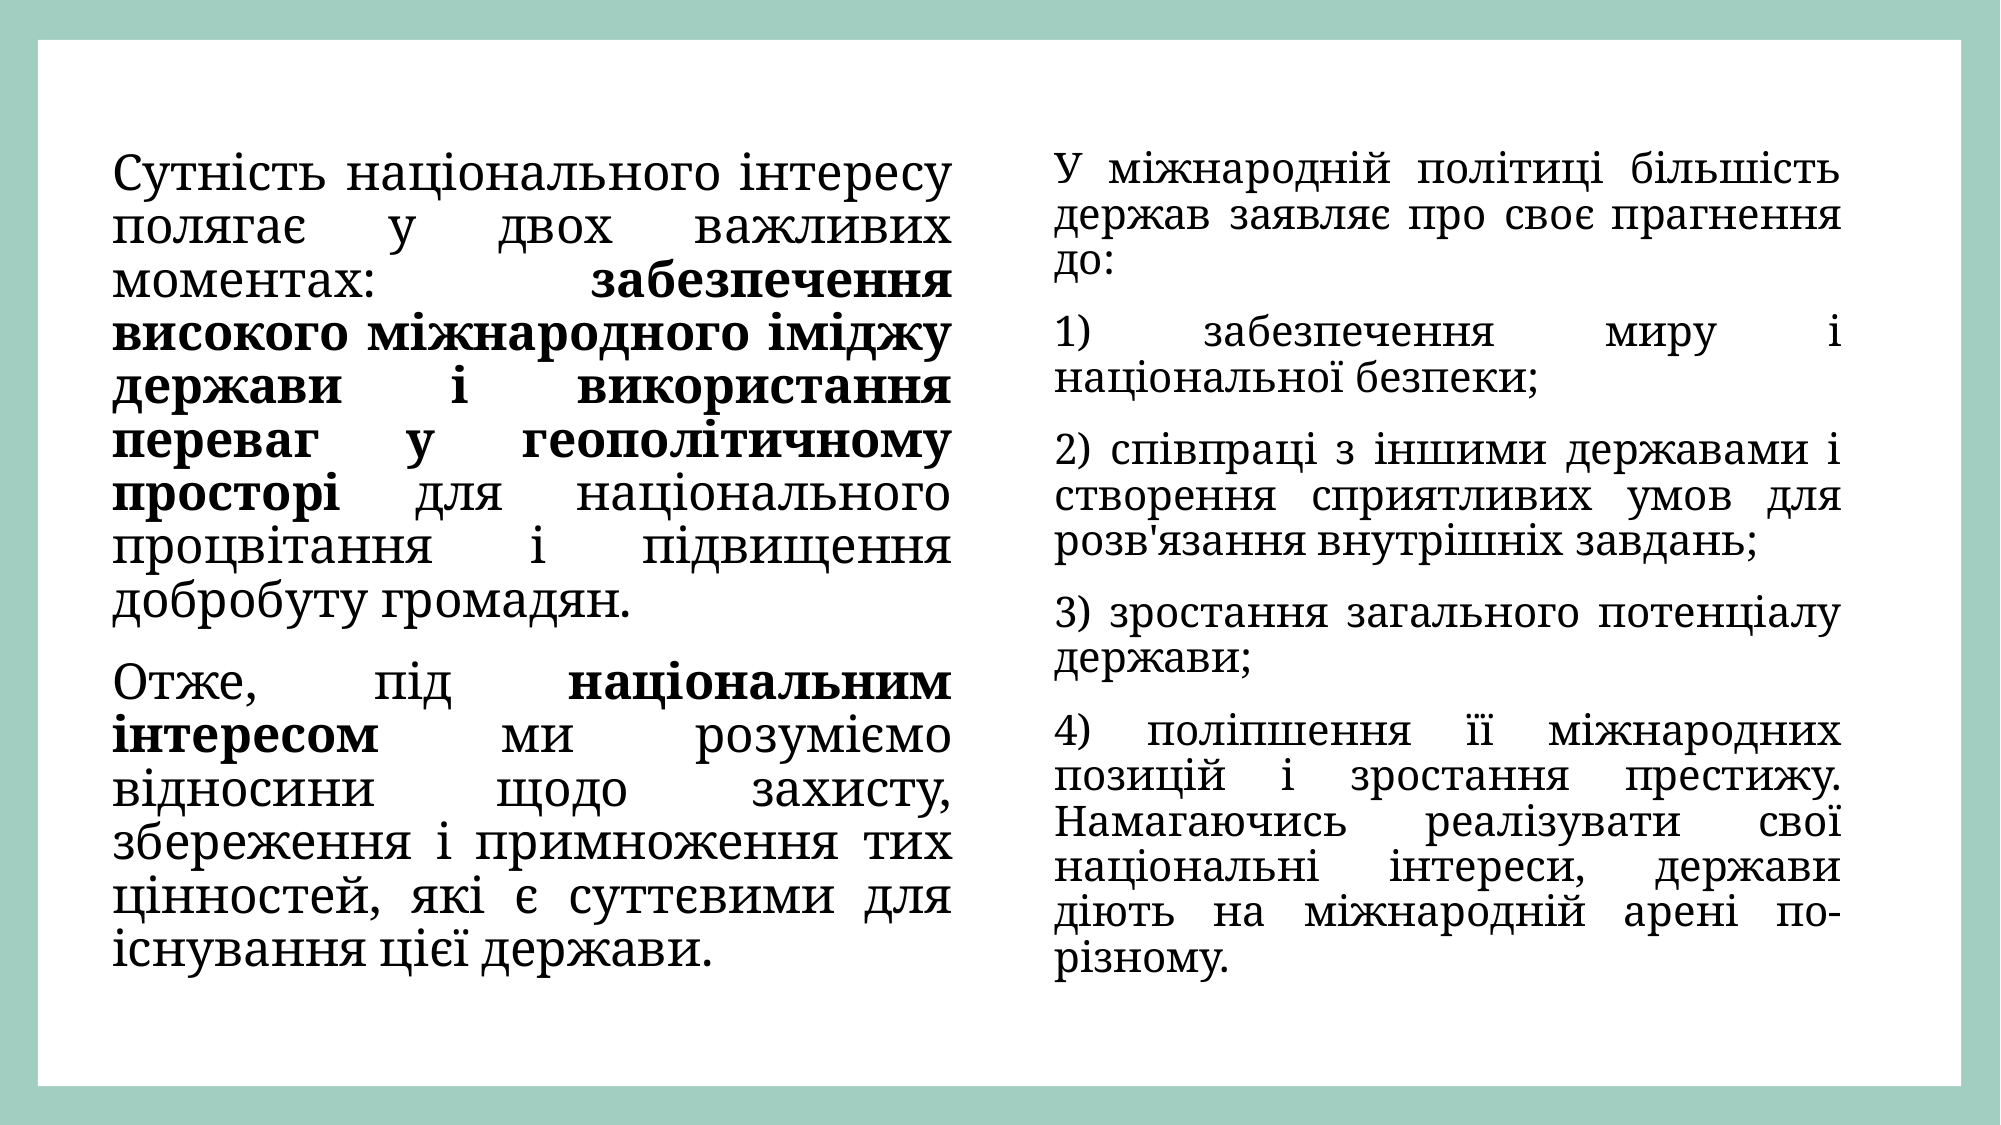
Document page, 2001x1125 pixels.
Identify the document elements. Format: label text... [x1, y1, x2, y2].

list Сутність національного інтересу полягає у двох важливих моментах: забезпечення високого міжнародного іміджу держави і використання переваг у геополітичному просторі для національного процвітання і підвищення добробуту громадян. Отже, під національним інтересом ми розуміємо відносини щодо захисту, збереження і примноження тих цінностей, які є суттєвими для існування цієї держави. [90, 140, 968, 998]
list У міжнародній політиці більшість держав заявляє про своє прагнення до: 1) забезпечення миру і національної безпеки; 2) співпраці з іншими державами і створення сприятливих умов для розв'язання внутрішніх завдань; 3) зростання загального потенціалу держави; 4) поліпшення її міжнародних позицій і зростання престижу. Намагаючись реалізувати свої національні інтереси, держави діють на міжнародній арені по-різному. [1032, 140, 1857, 998]
